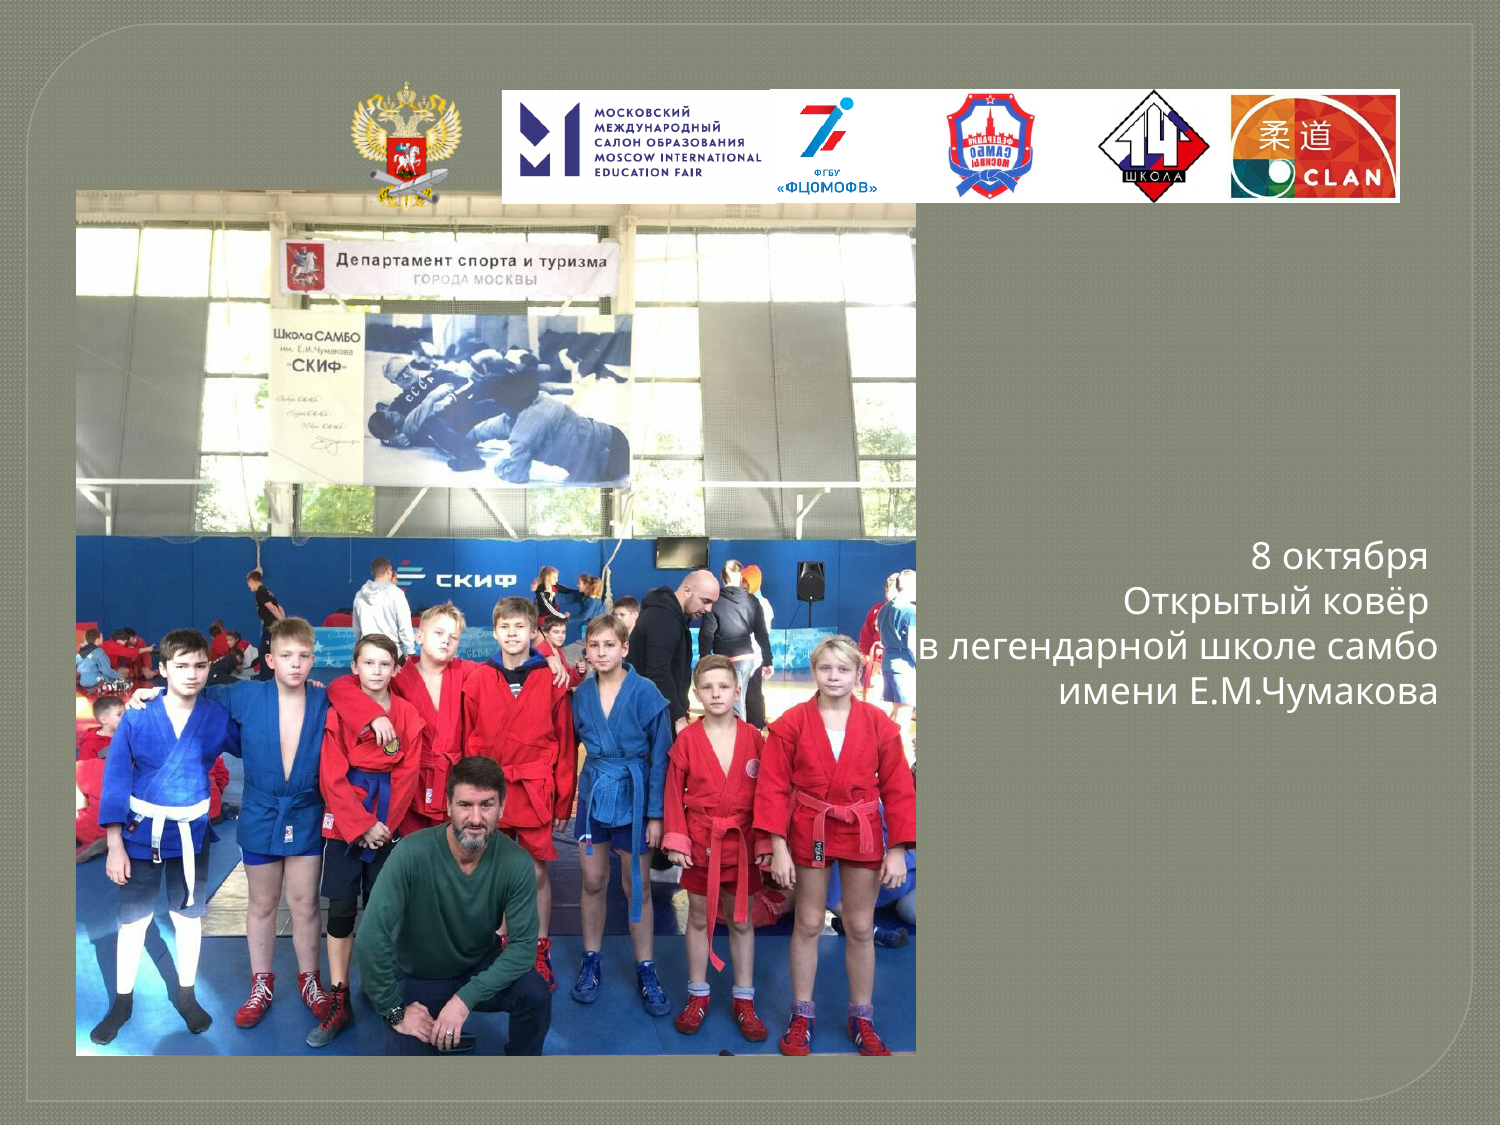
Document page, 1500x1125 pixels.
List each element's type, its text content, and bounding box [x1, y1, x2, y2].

text_box 8 октября Открытый ковёр в легендарной школе самбо имени Е.М.Чумакова [921, 524, 1455, 720]
picture [76, 77, 1400, 1057]
